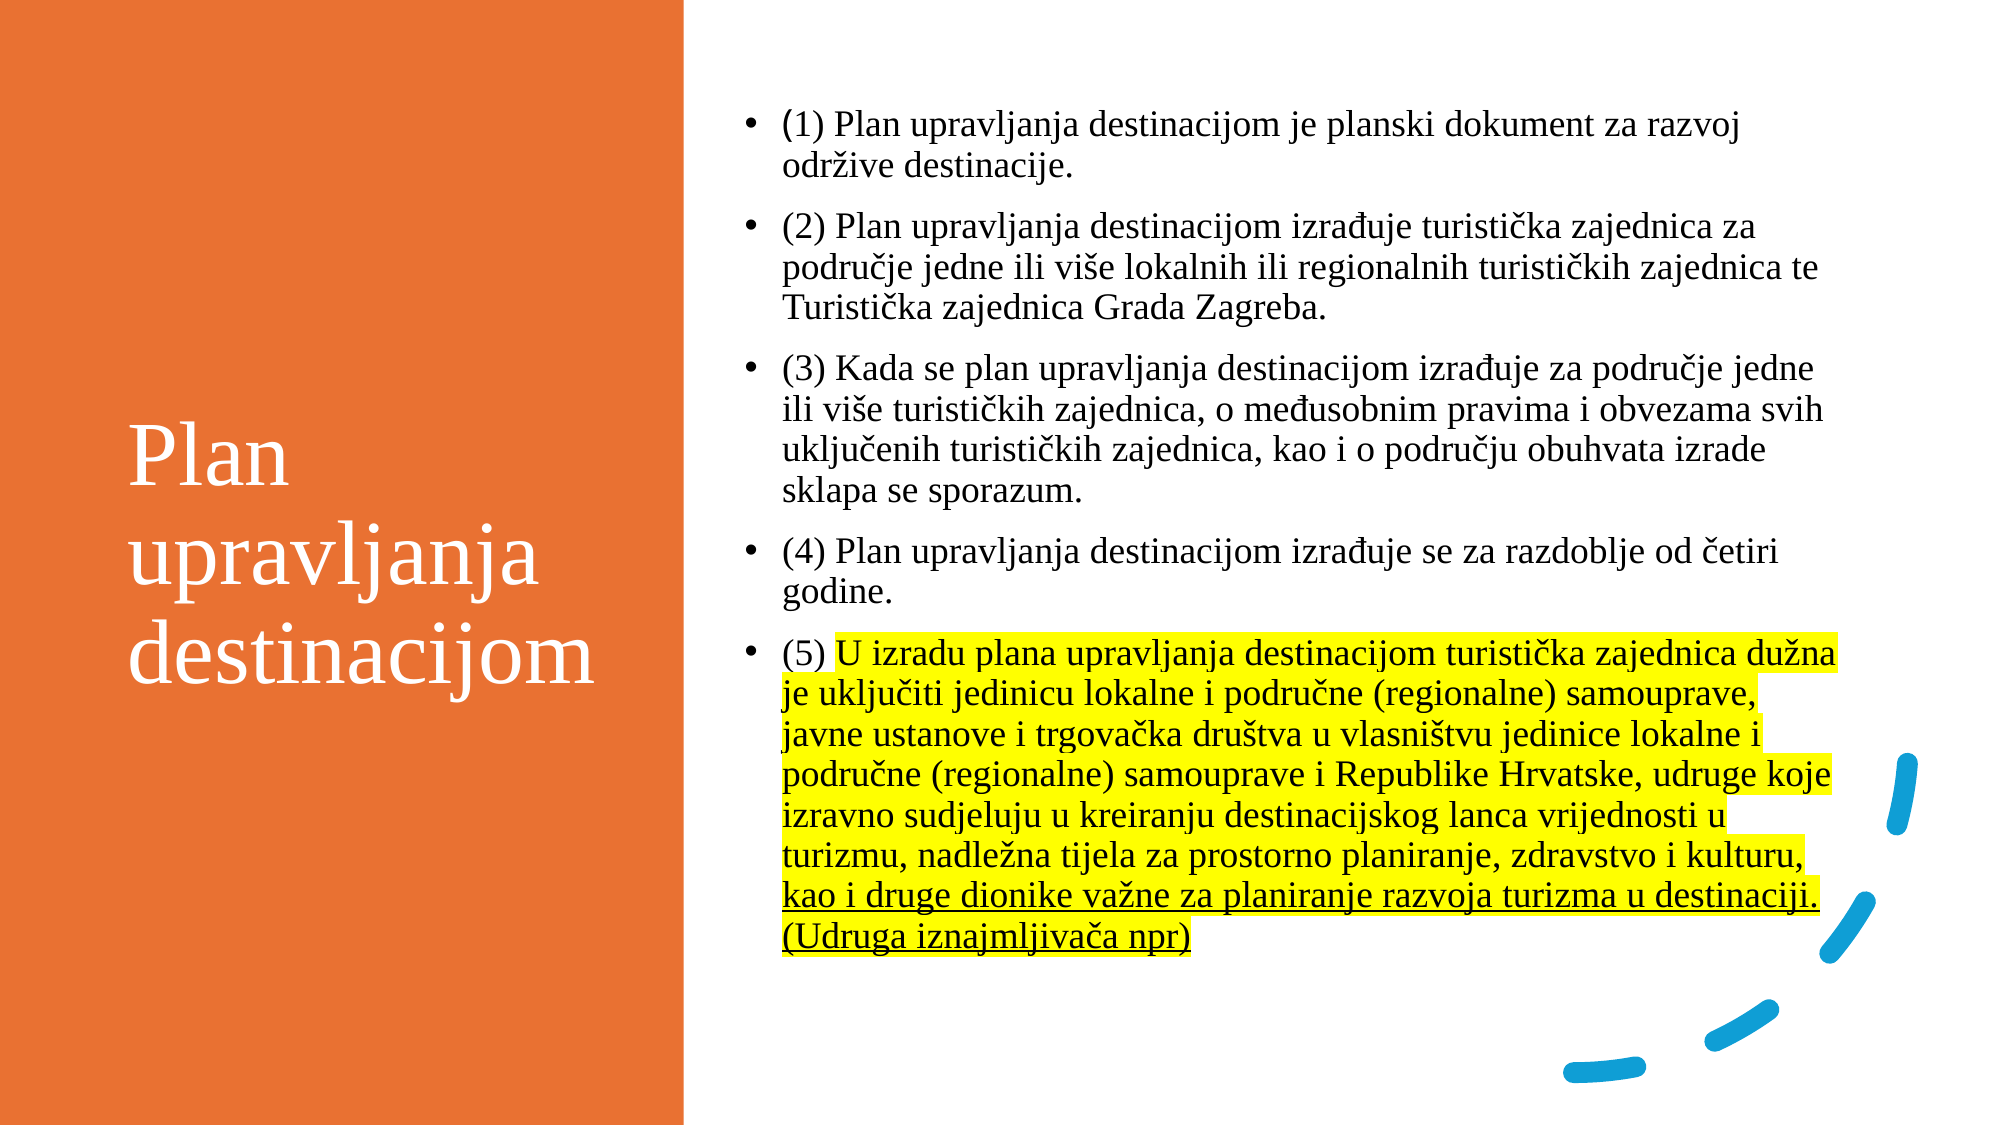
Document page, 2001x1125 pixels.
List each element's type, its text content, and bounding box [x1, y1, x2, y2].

text_box [685, 0, 2000, 1125]
list (1) Plan upravljanja destinacijom je planski dokument za razvoj održive destinacije. (2) Plan upravljanja destinacijom izrađuje turistička zajednica za područje jedne ili više lokalnih ili regionalnih turističkih zajednica te Turistička zajednica Grada Zagreba. (3) Kada se plan upravljanja destinacijom izrađuje za područje jedne ili više turističkih zajednica, o međusobnim pravima i obvezama svih uključenih turističkih zajednica, kao i o području obuhvata izrade sklapa se sporazum. (4) Plan upravljanja destinacijom izrađuje se za razdoblje od četiri godine. (5) U izradu plana upravljanja destinacijom turistička zajednica dužna je uključiti jedinicu lokalne i područne (regionalne) samouprave, javne ustanove i trgovačka društva u vlasništvu jedinice lokalne i područne (regionalne) samouprave i Republike Hrvatske, udruge koje izravno sudjeluju u kreiranju destinacijskog lanca vrijednosti u turizmu, nadležna tijela za prostorno planiranje, zdravstvo i kulturu, kao i druge dionike važne za planiranje razvoja turizma u destinaciji. (Udruga iznajmljivača npr) [729, 97, 1863, 1014]
text_box [1863, 736, 1910, 909]
text_box [0, 0, 685, 1125]
text_box [1572, 1014, 1763, 1074]
title Plan upravljanja destinacijom [112, 97, 638, 1014]
